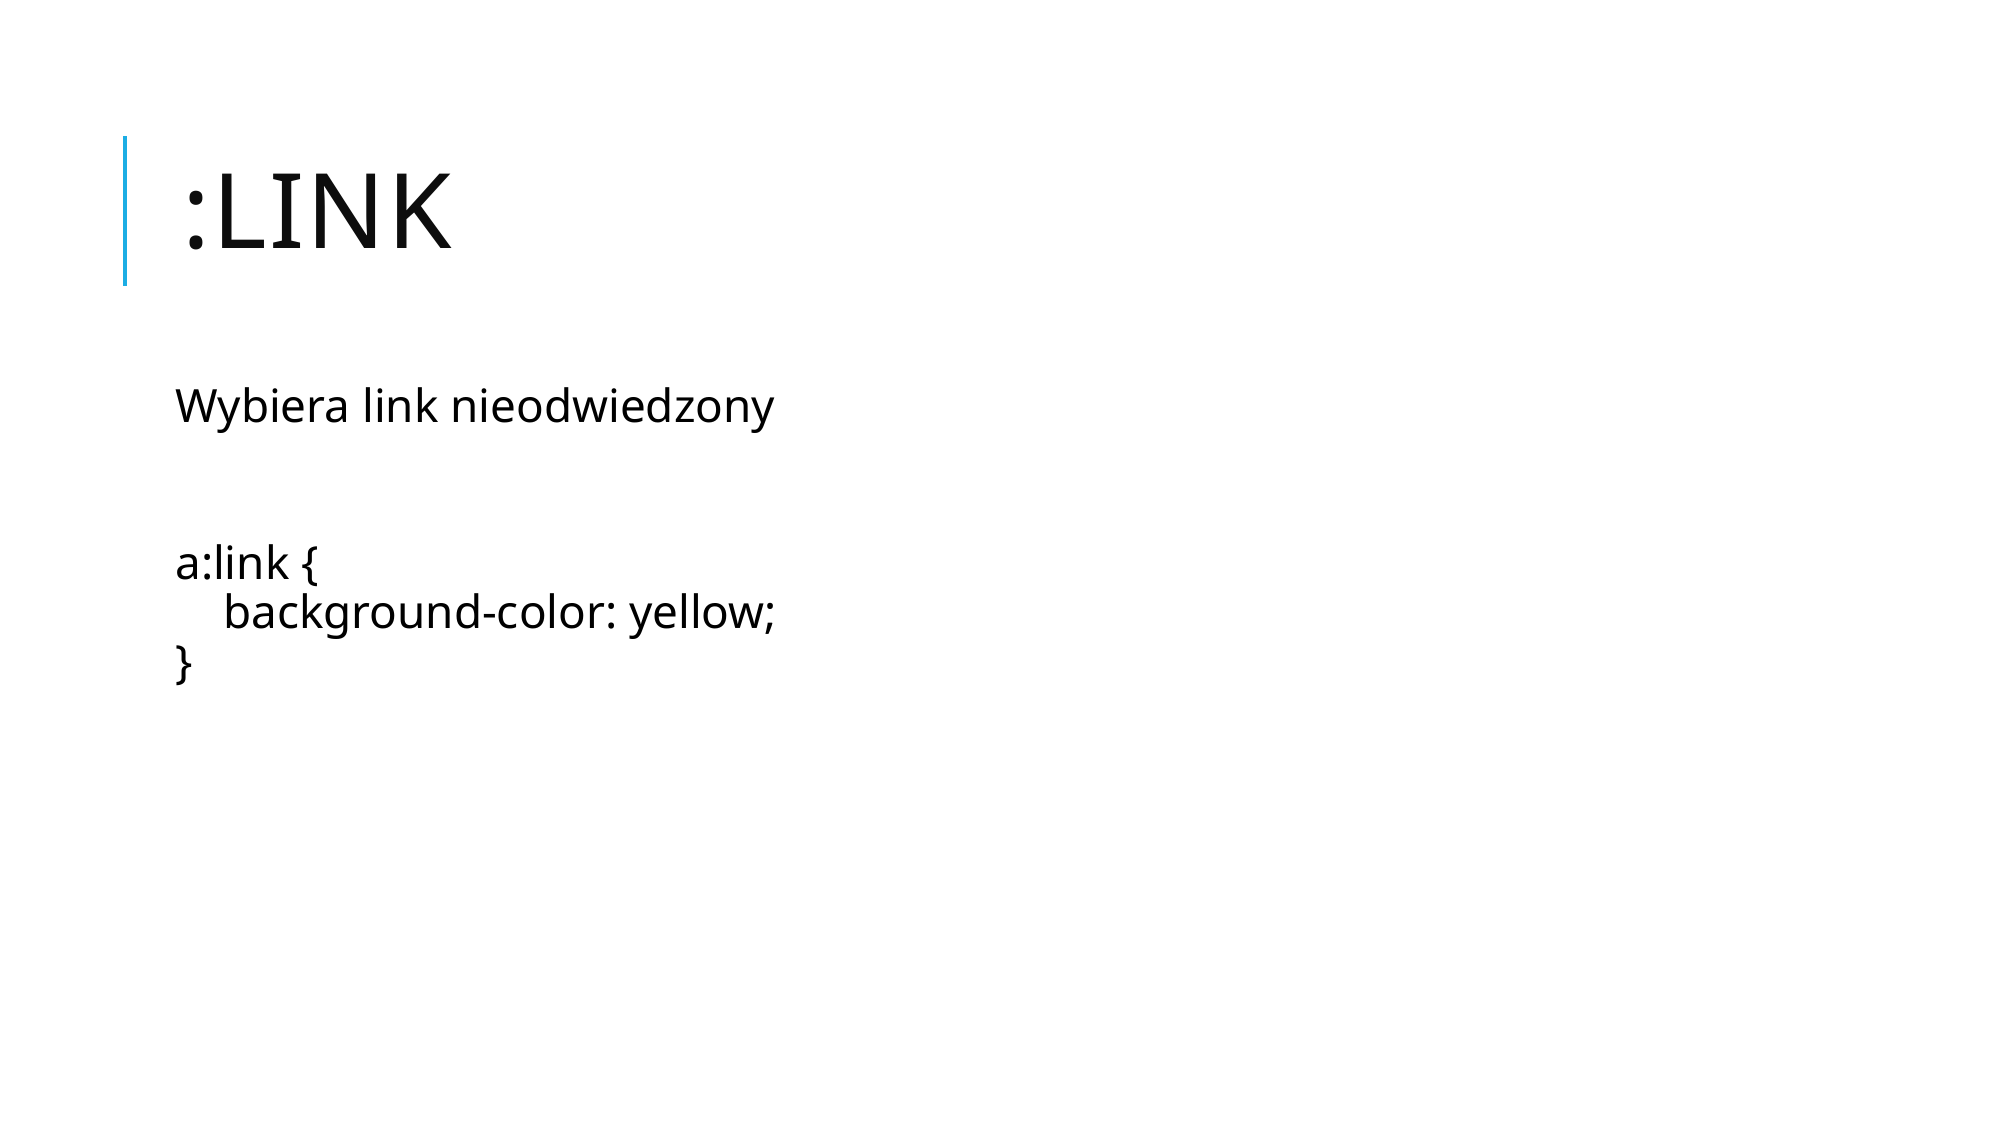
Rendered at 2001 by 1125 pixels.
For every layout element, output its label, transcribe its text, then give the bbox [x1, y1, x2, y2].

title :link [168, 96, 1763, 342]
list Wybiera link nieodwiedzony a:link { background-color: yellow; } [168, 375, 1763, 1035]
